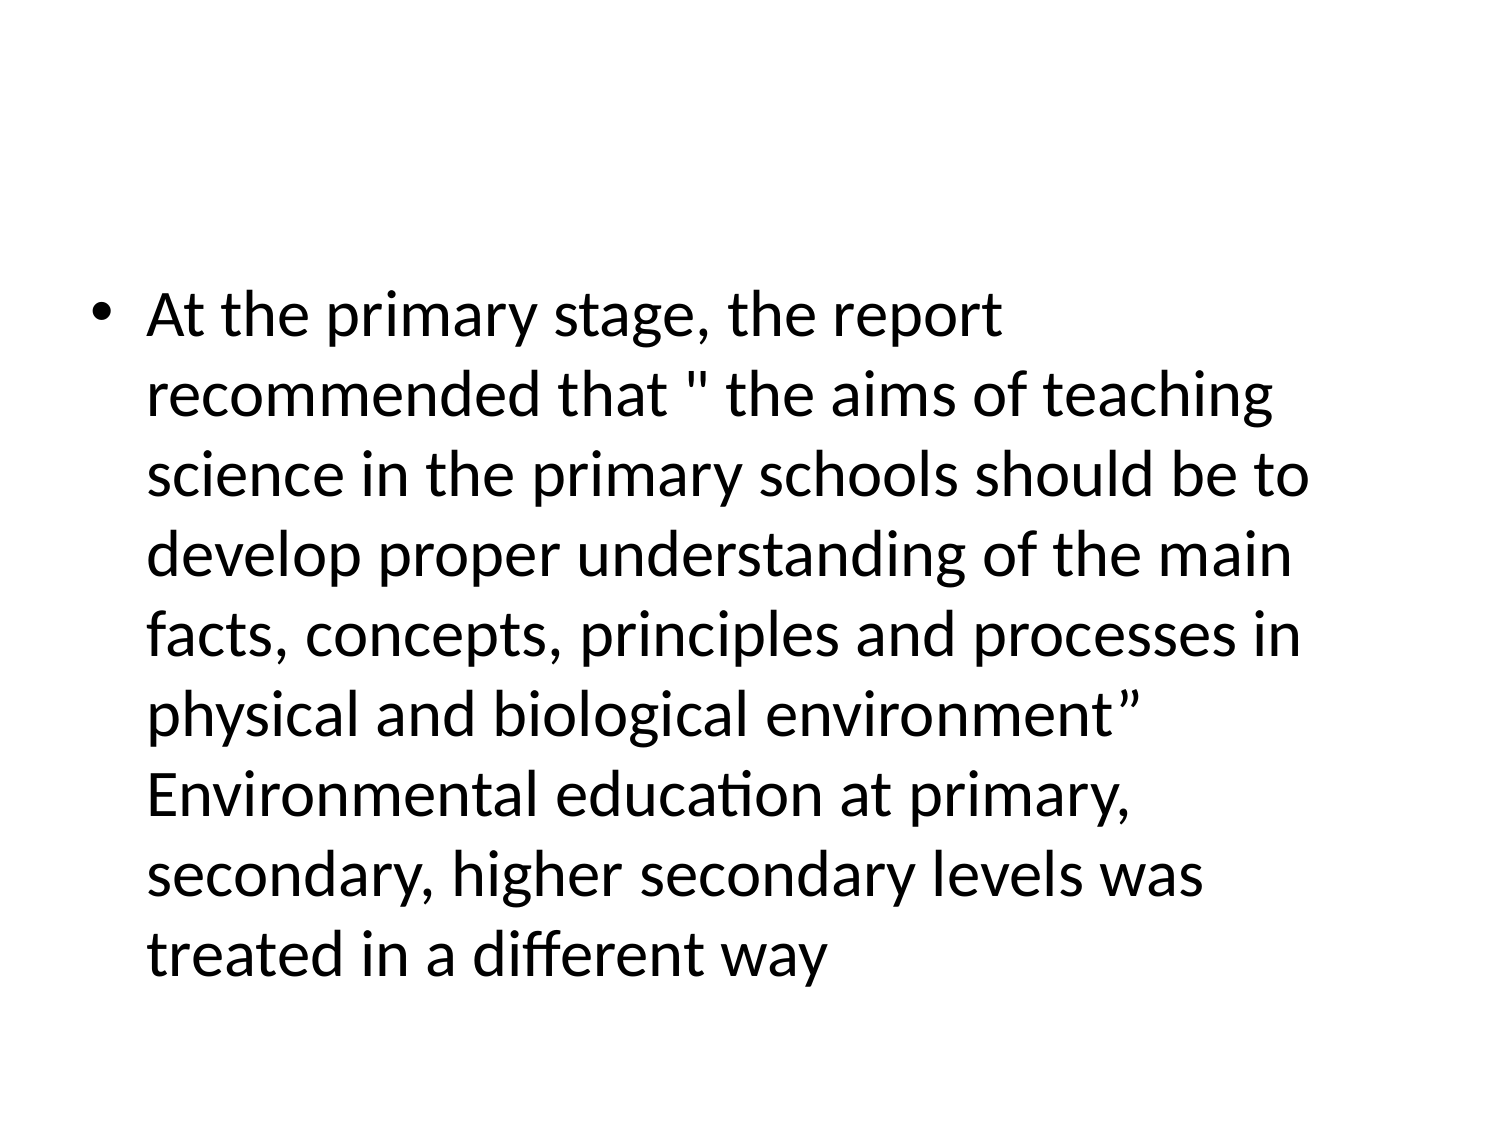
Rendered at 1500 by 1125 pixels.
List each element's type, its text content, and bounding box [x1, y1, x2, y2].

list At the primary stage, the report recommended that " the aims of teaching science in the primary schools should be to develop proper understanding of the main facts, concepts, principles and processes in physical and biological environment” Environmental education at primary, secondary, higher secondary levels was treated in a different way [75, 262, 1425, 1005]
